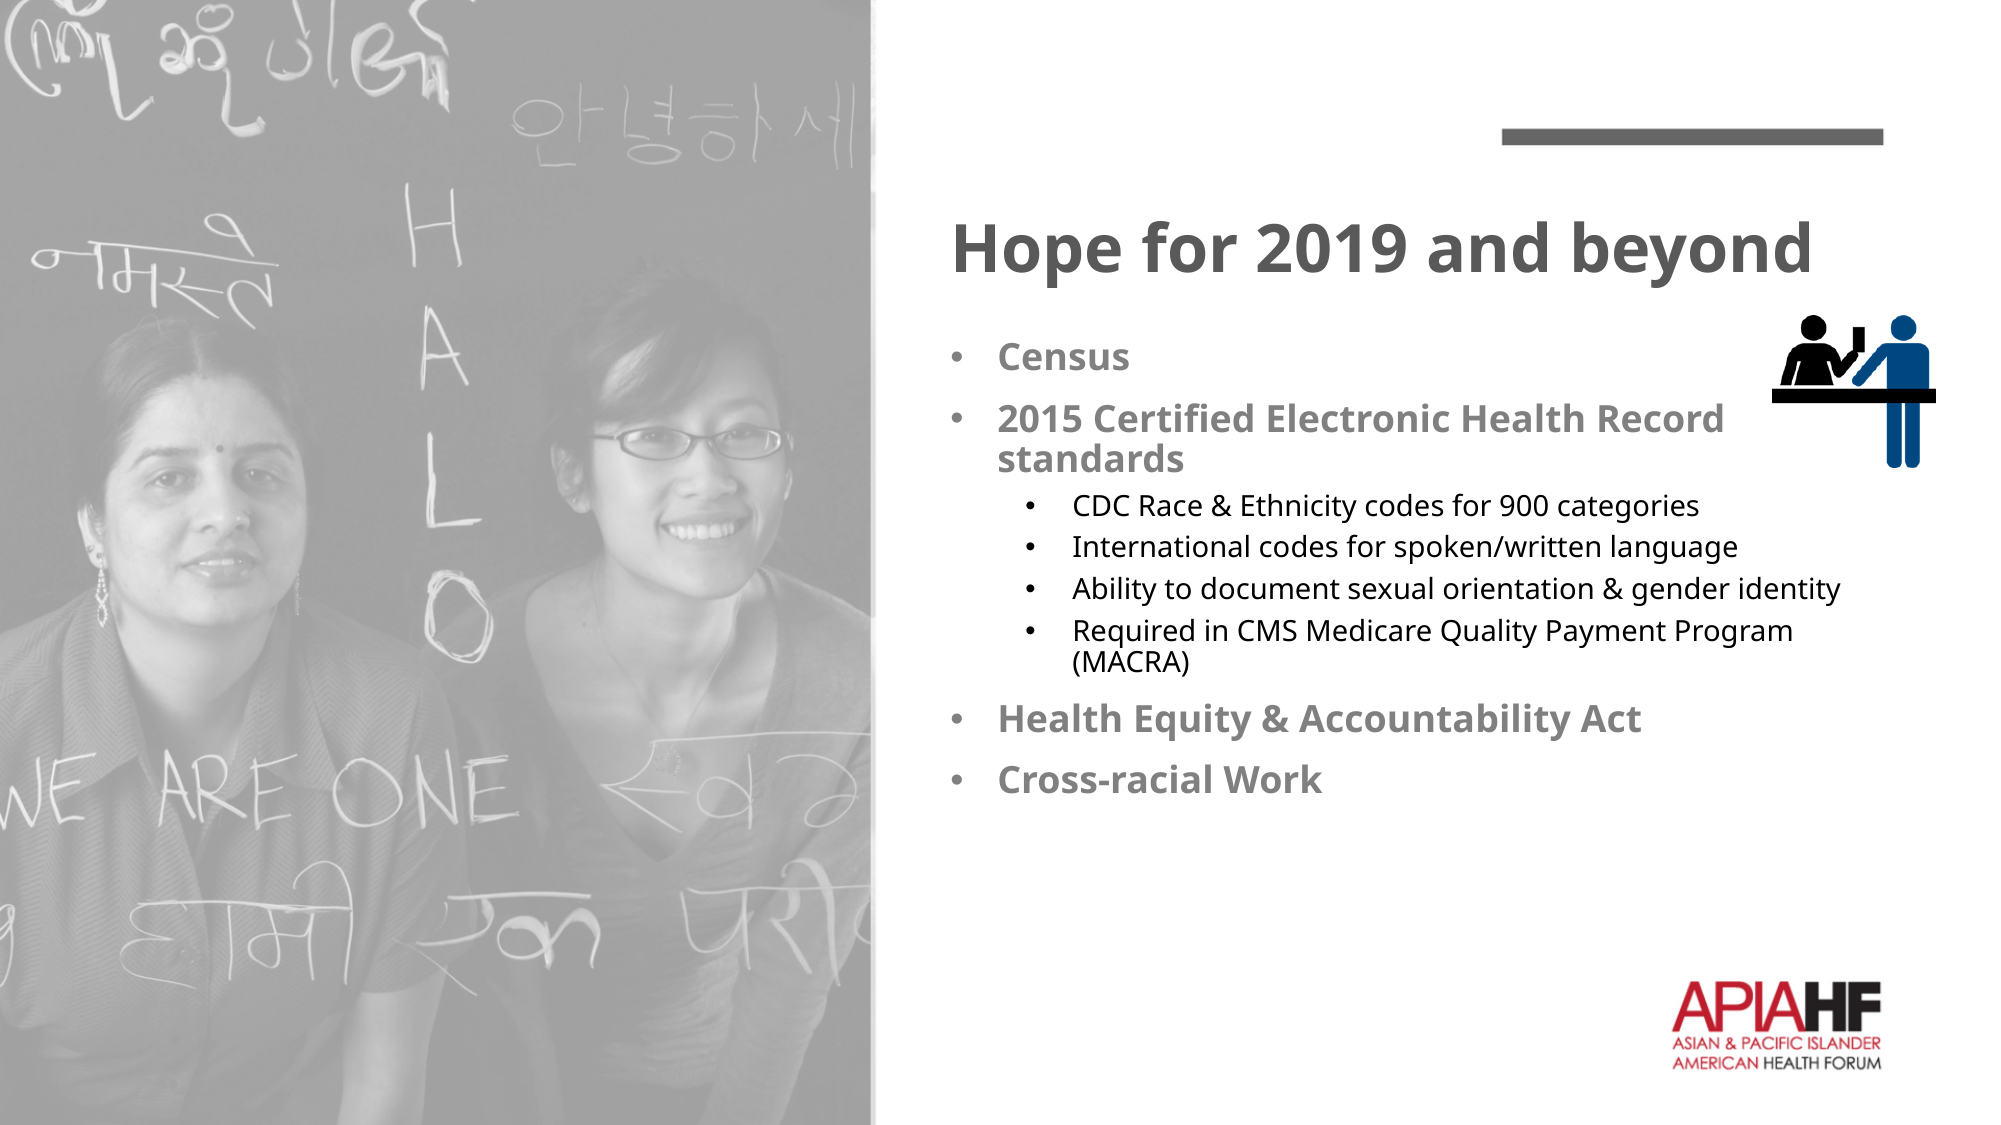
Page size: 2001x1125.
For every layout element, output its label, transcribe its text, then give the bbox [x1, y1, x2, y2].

picture [0, 0, 2001, 1125]
title Hope for 2019 and beyond [935, 169, 1885, 295]
list Census 2015 Certified Electronic Health Record standards CDC Race & Ethnicity codes for 900 categories International codes for spoken/written language Ability to document sexual orientation & gender identity Required in CMS Medicare Quality Payment Program (MACRA) Health Equity & Accountability Act Cross-racial Work [935, 330, 1885, 939]
